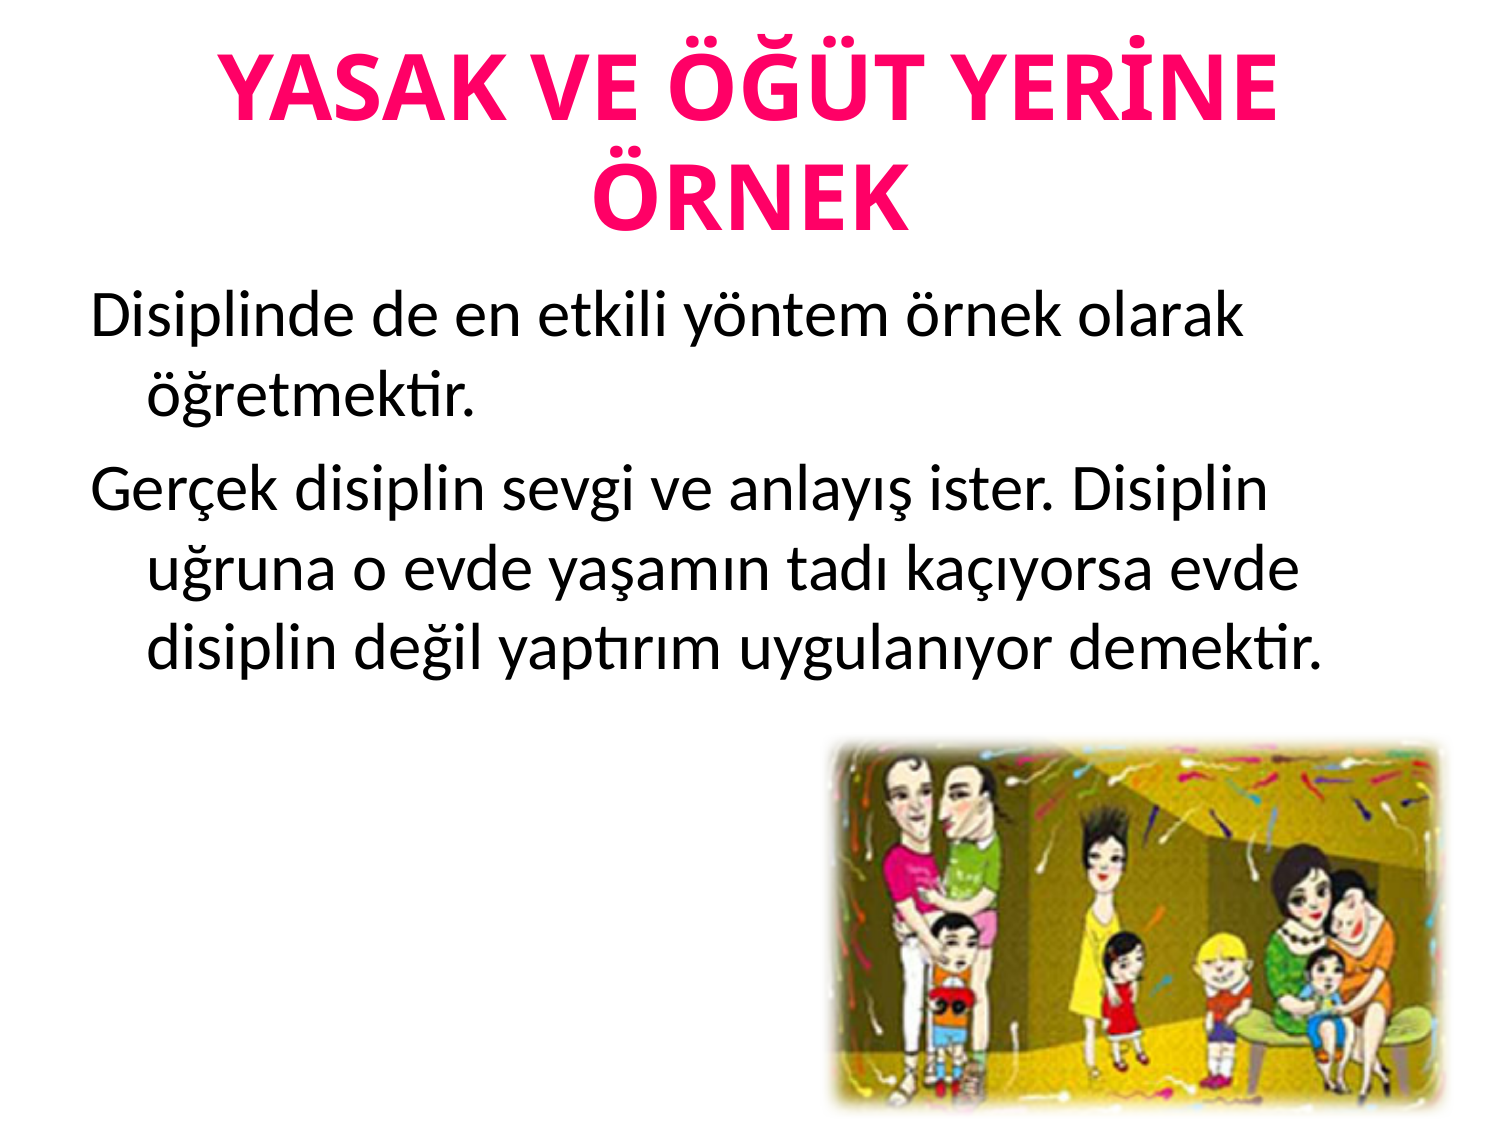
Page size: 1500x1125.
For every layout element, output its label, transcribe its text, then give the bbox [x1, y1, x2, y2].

picture [820, 732, 1454, 1120]
list Disiplinde de en etkili yöntem örnek olarak öğretmektir. Gerçek disiplin sevgi ve anlayış ister. Disiplin uğruna o evde yaşamın tadı kaçıyorsa evde disiplin değil yaptırım uygulanıyor demektir. [75, 262, 1425, 1005]
title YASAK VE ÖĞÜT YERİNE ÖRNEK [75, 45, 1425, 233]
